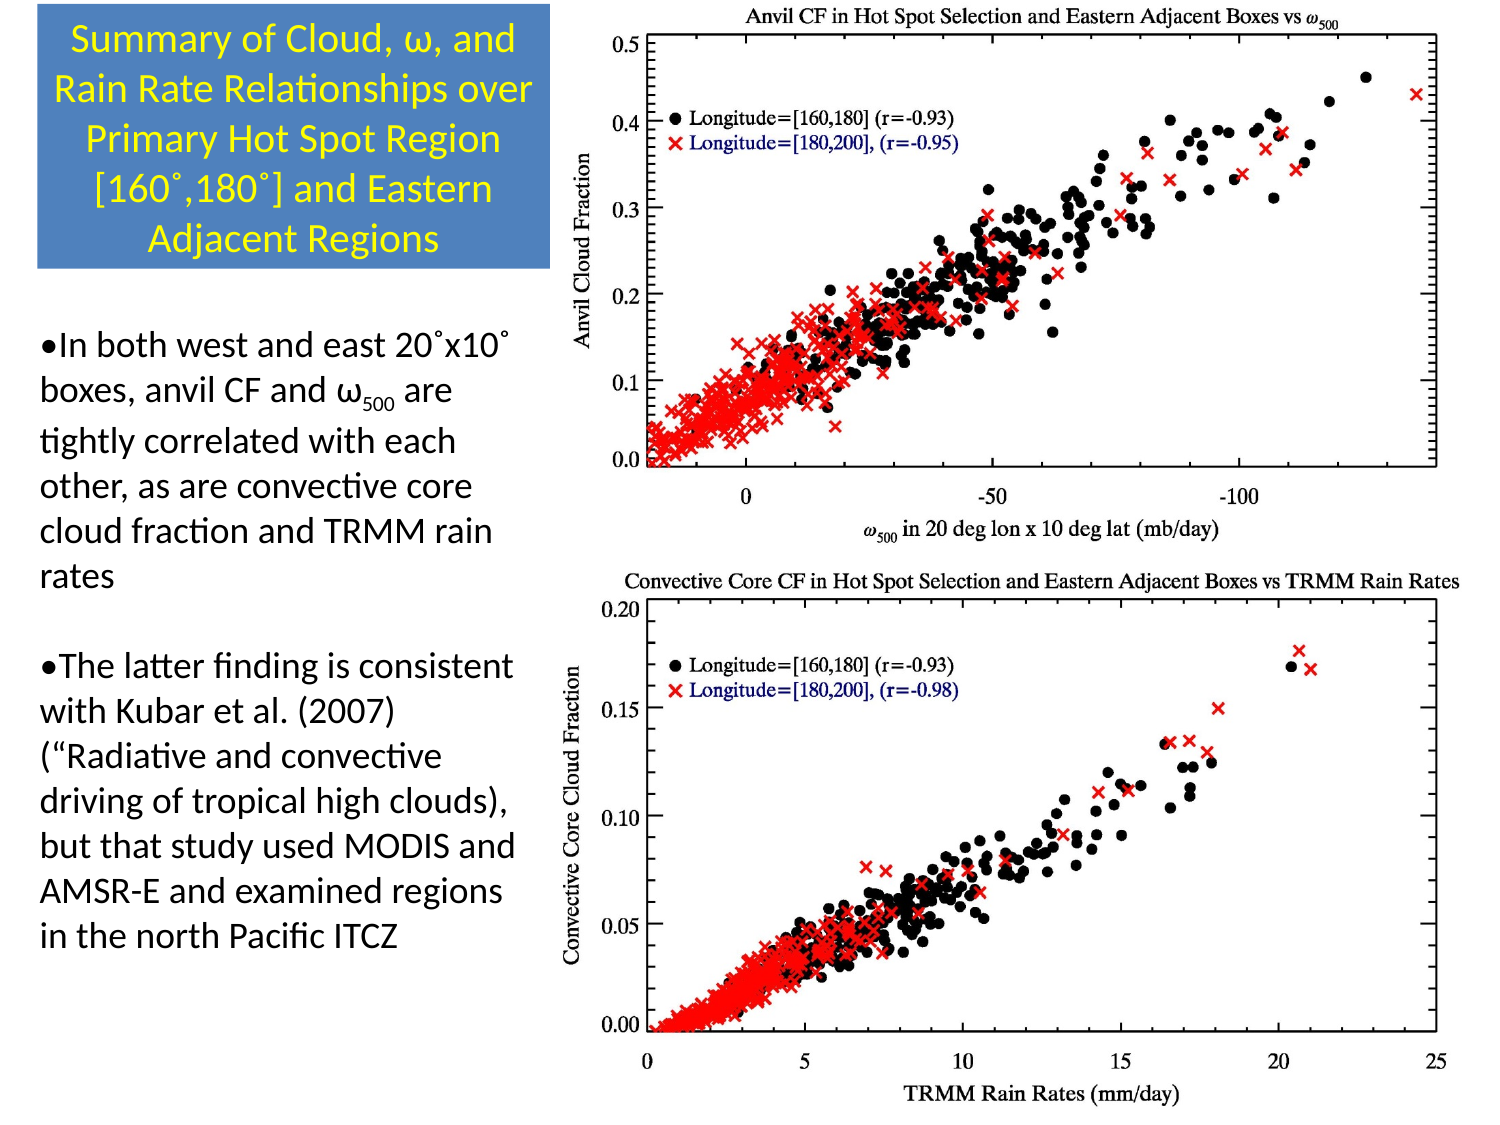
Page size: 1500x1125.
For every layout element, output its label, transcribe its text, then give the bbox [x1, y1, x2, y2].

text_box Summary of Cloud, ω, and Rain Rate Relationships over Primary Hot Spot Region [160˚,180˚] and Eastern Adjacent Regions [37, 3, 550, 269]
text_box •In both west and east 20˚x10˚ boxes, anvil CF and ω500 are tightly correlated with each other, as are convective core cloud fraction and TRMM rain rates •The latter finding is consistent with Kubar et al. (2007) (“Radiative and convective driving of tropical high clouds), but that study used MODIS and AMSR-E and examined regions in the north Pacific ITCZ [24, 312, 550, 964]
picture [562, 0, 1464, 1112]
